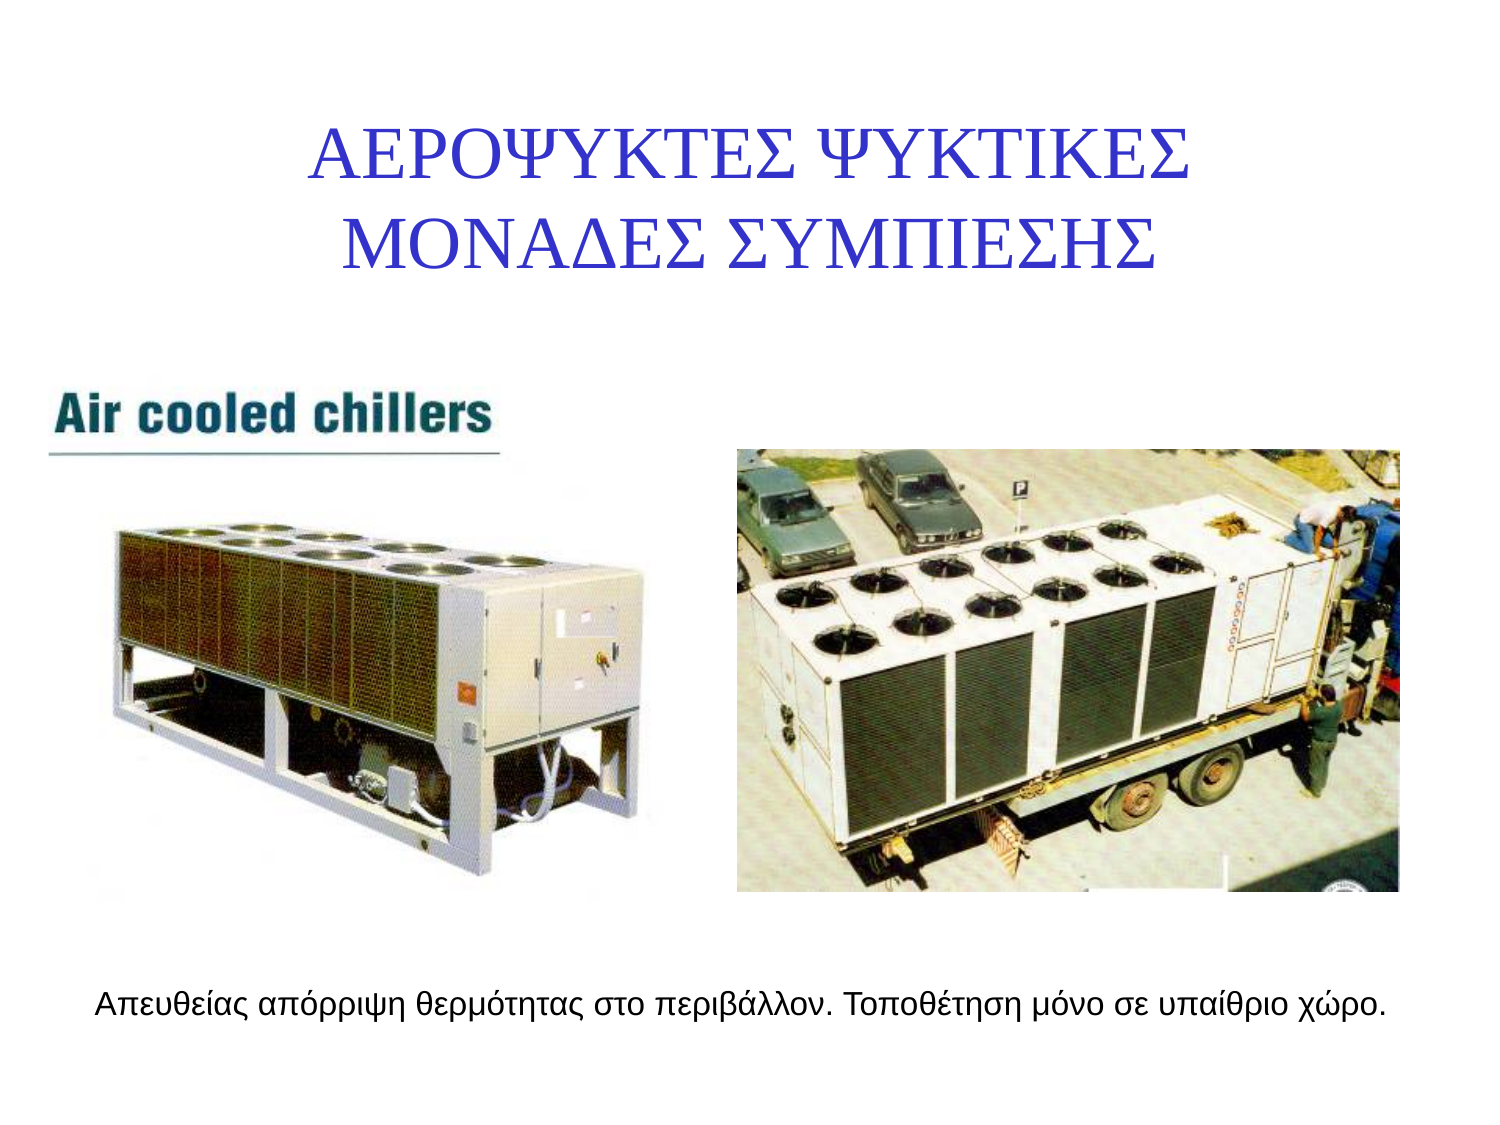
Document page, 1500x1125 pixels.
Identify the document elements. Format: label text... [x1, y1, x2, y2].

title ΑΕΡΟΨΥΚΤΕΣ ΨΥΚΤΙΚΕΣ ΜΟΝΑΔΕΣ ΣΥΜΠΙΕΣΗΣ [112, 99, 1388, 288]
text_box Απευθείας απόρριψη θερμότητας στο περιβάλλον. Τοποθέτηση μόνο σε υπαίθριο χώρο. [79, 974, 1405, 1030]
picture [737, 449, 1401, 892]
picture [24, 362, 688, 903]
